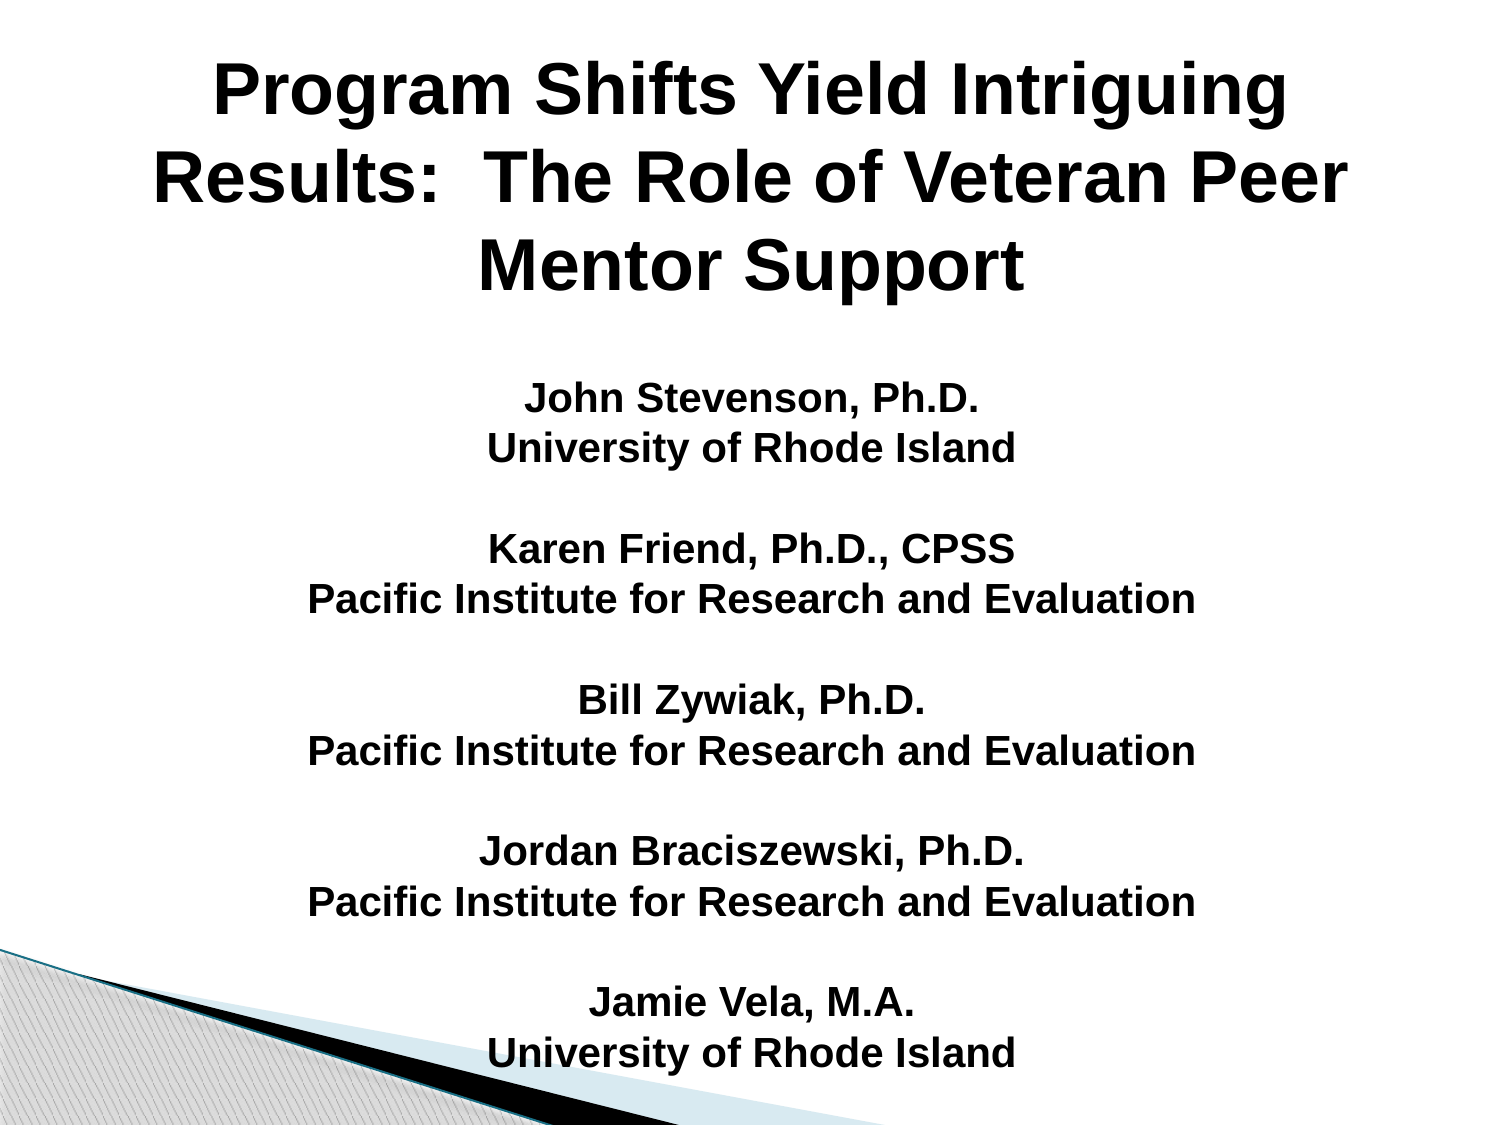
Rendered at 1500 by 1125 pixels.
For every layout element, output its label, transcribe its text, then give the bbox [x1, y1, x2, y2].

list John Stevenson, Ph.D. University of Rhode Island Karen Friend, Ph.D., CPSS Pacific Institute for Research and Evaluation Bill Zywiak, Ph.D. Pacific Institute for Research and Evaluation Jordan Braciszewski, Ph.D. Pacific Institute for Research and Evaluation Jamie Vela, M.A. University of Rhode Island [135, 313, 1369, 1086]
title Program Shifts Yield Intriguing Results: The Role of Veteran Peer Mentor Support [135, 33, 1369, 313]
